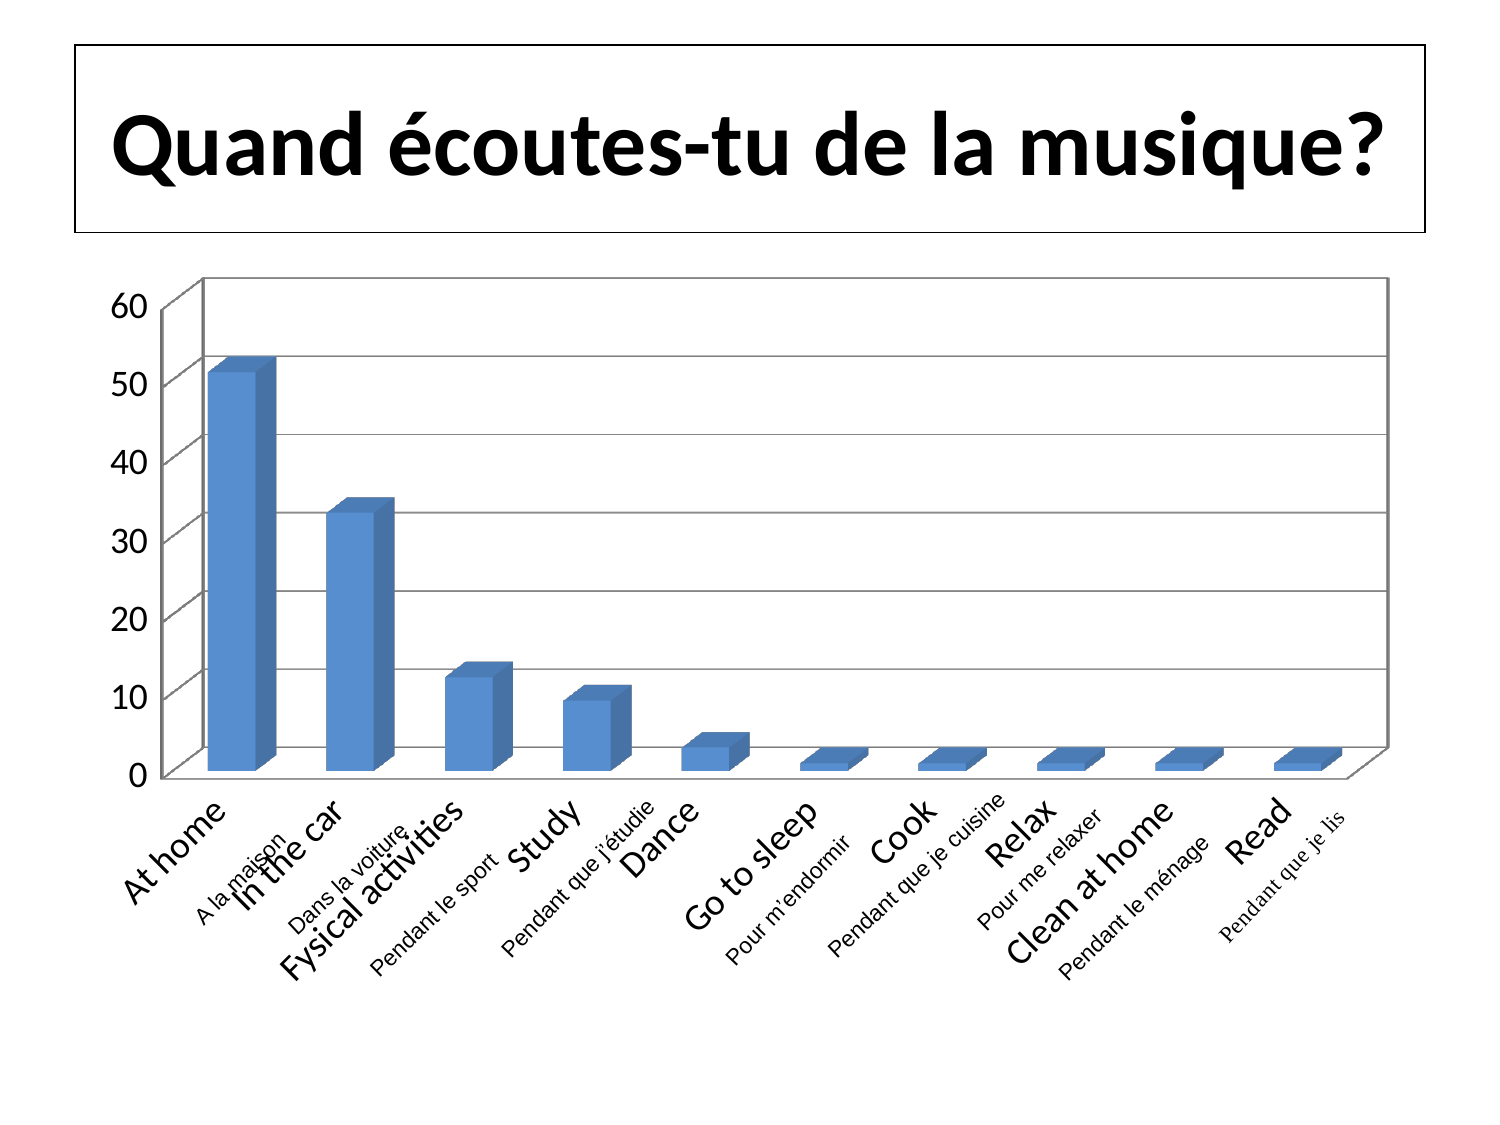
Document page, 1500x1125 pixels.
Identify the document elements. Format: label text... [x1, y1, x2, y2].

chart [74, 262, 1426, 1006]
title Quand écoutes-tu de la musique? [74, 44, 1426, 233]
